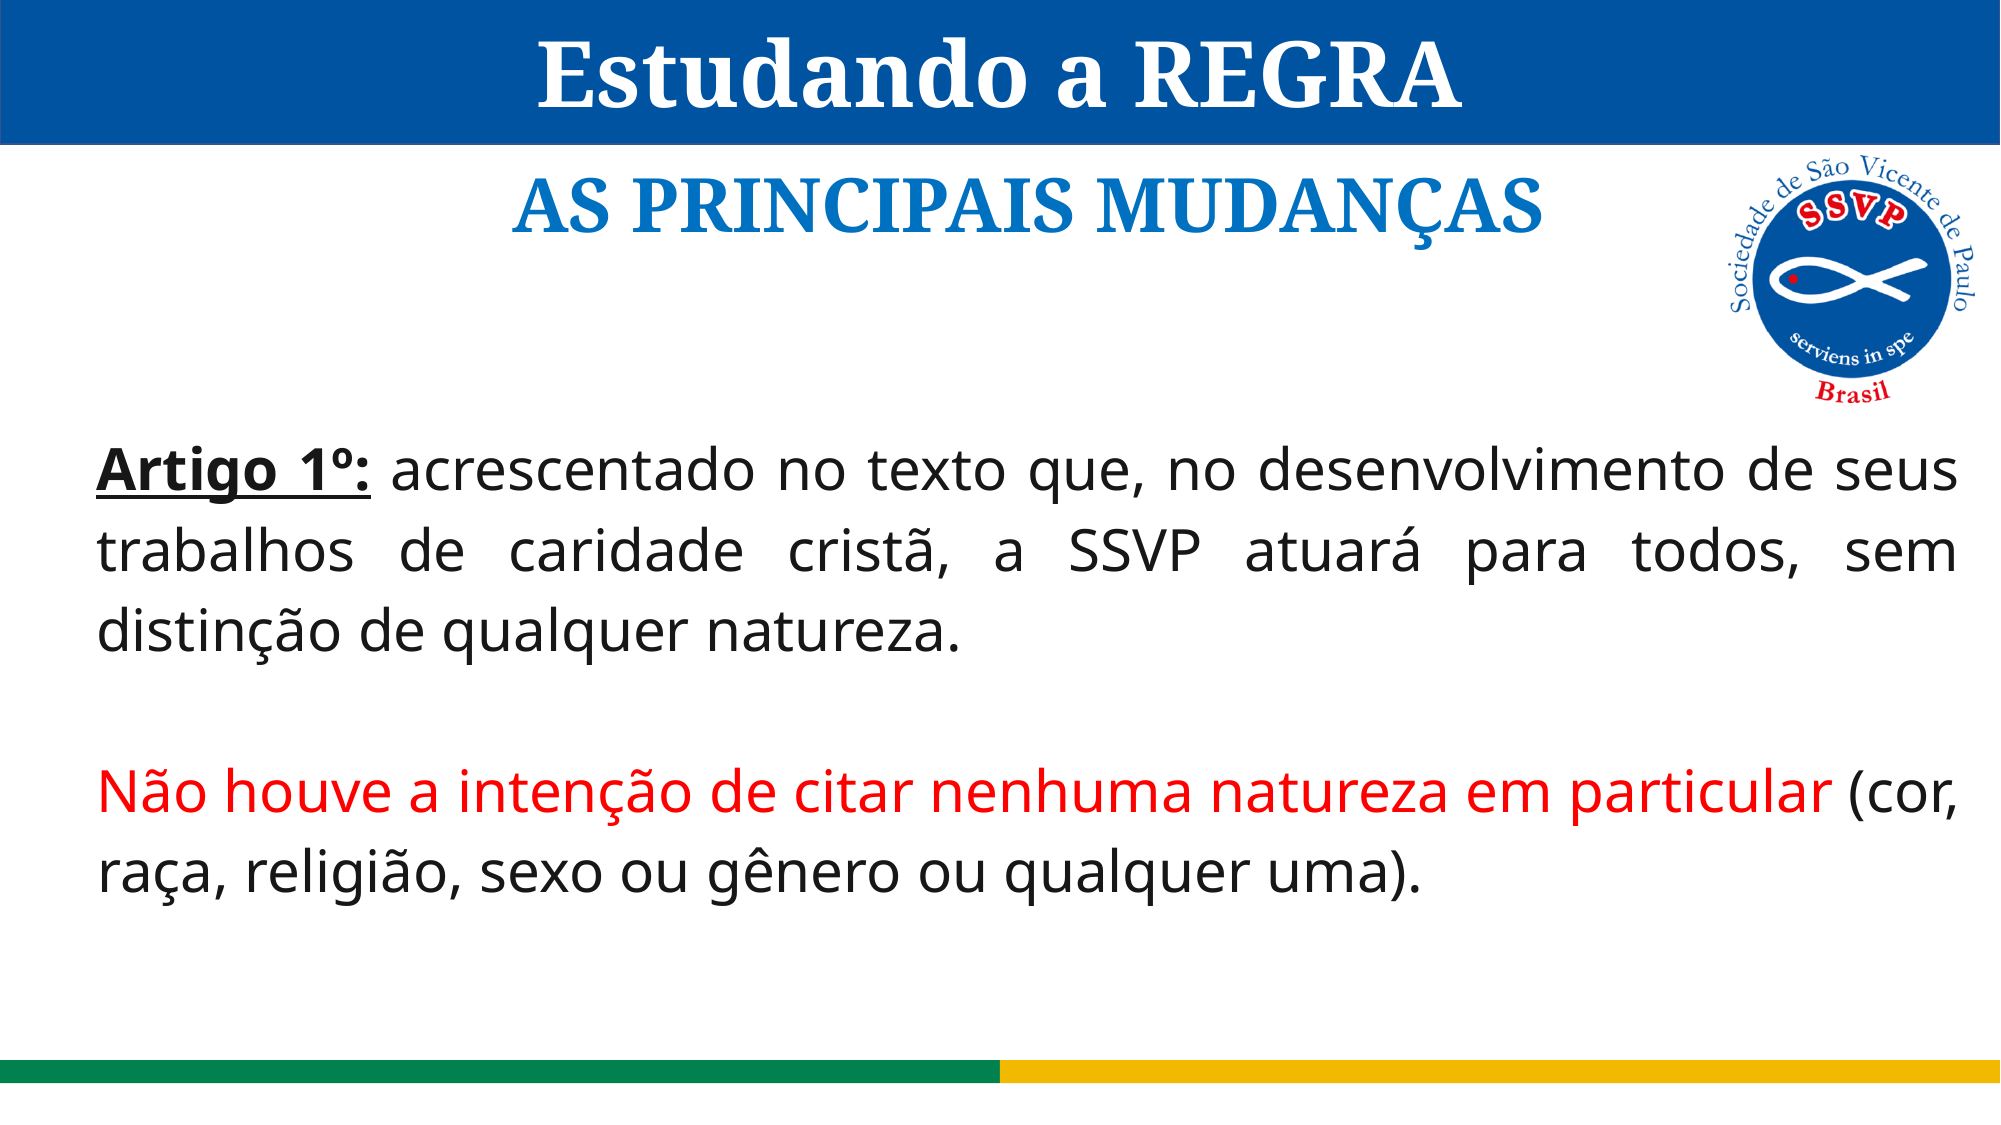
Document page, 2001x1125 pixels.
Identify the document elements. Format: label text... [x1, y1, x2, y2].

text_box Estudando a REGRA [0, 0, 2000, 145]
picture [1728, 155, 1975, 403]
text_box AS PRINCIPAIS MUDANÇAS [81, 136, 1975, 255]
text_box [0, 1050, 2000, 1092]
text_box Artigo 1º: acrescentado no texto que, no desenvolvimento de seus trabalhos de caridade cristã, a SSVP atuará para todos, sem distinção de qualquer natureza. Não houve a intenção de citar nenhuma natureza em particular (cor, raça, religião, sexo ou gênero ou qualquer uma). [81, 414, 1975, 912]
